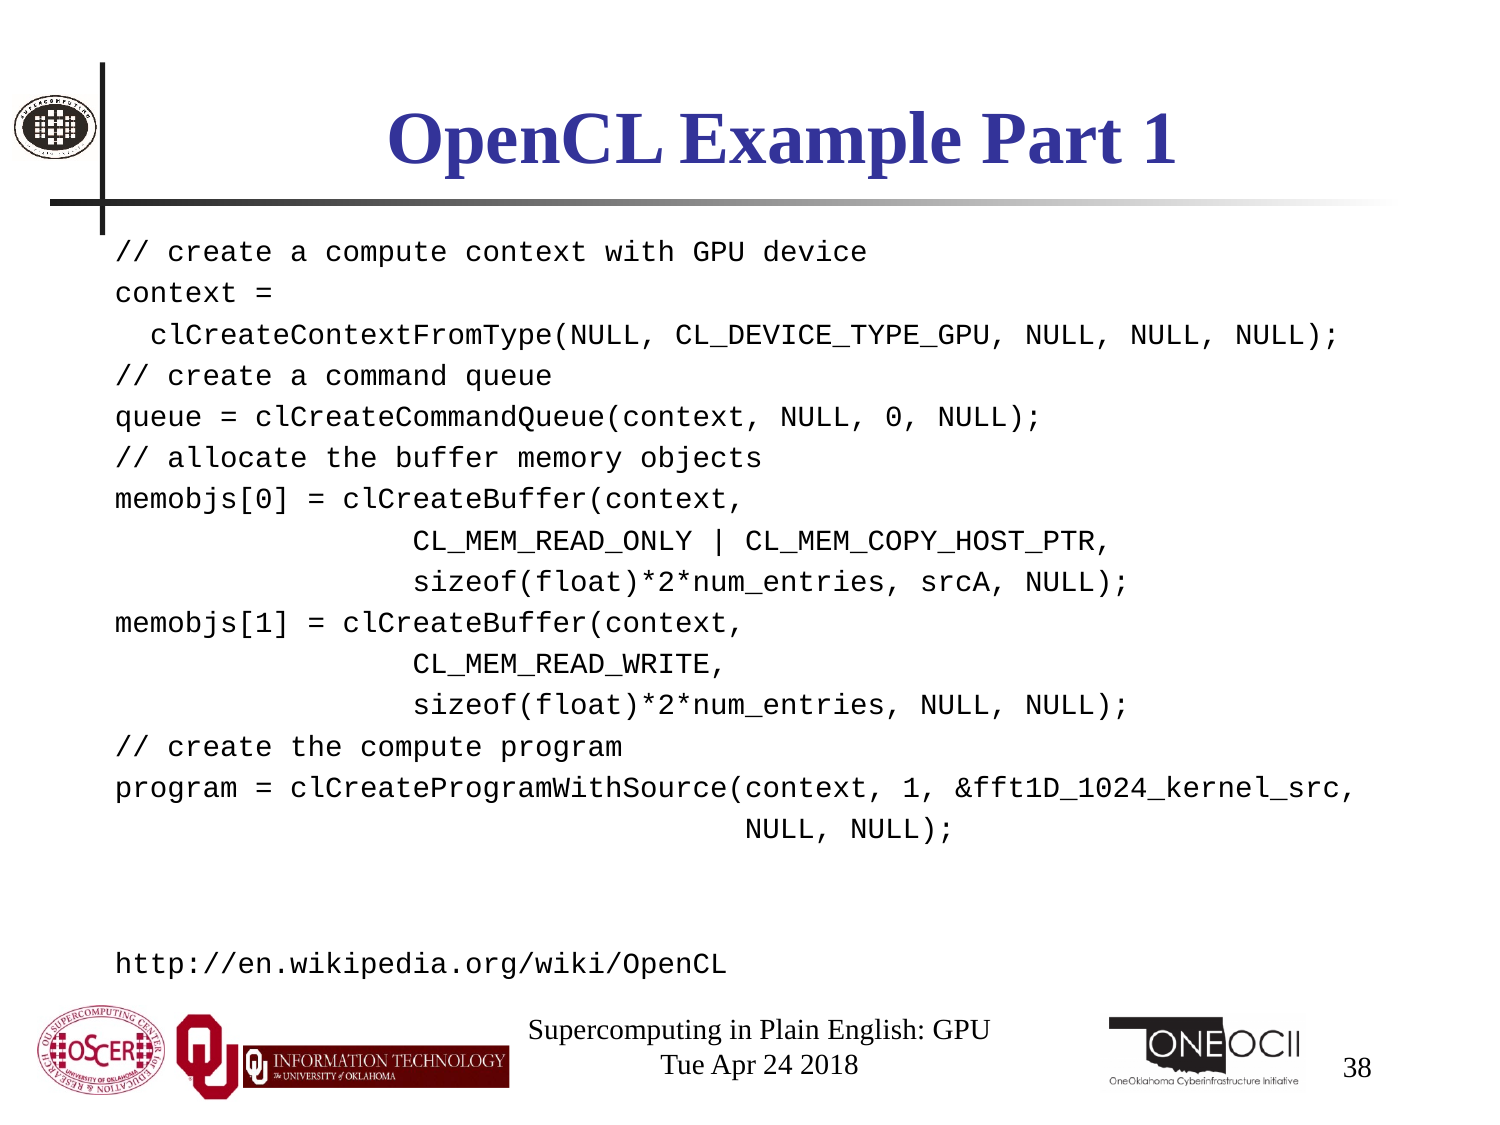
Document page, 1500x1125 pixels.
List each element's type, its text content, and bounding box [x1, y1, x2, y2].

title OpenCL Example Part 1 [124, 74, 1442, 187]
footer Supercomputing in Plain English: GPU Tue Apr 24 2018 [431, 1012, 1088, 1088]
picture [174, 1012, 513, 1102]
list // create a compute context with GPU device context = clCreateContextFromType(NULL, CL_DEVICE_TYPE_GPU, NULL, NULL, NULL); // create a command queue queue = clCreateCommandQueue(context, NULL, 0, NULL); // allocate the buffer memory objects memobjs[0] = clCreateBuffer(context, CL_MEM_READ_ONLY | CL_MEM_COPY_HOST_PTR, sizeof(float)*2*num_entries, srcA, NULL); memobjs[1] = clCreateBuffer(context, CL_MEM_READ_WRITE, sizeof(float)*2*num_entries, NULL, NULL); // create the compute program program = clCreateProgramWithSource(context, 1, &fft1D_1024_kernel_src, NULL, NULL); http://en.wikipedia.org/wiki/OpenCL [99, 224, 1401, 988]
slide_number 38 [1174, 1015, 1388, 1091]
picture [37, 1005, 165, 1095]
picture [1100, 1013, 1306, 1093]
picture [12, 94, 98, 161]
